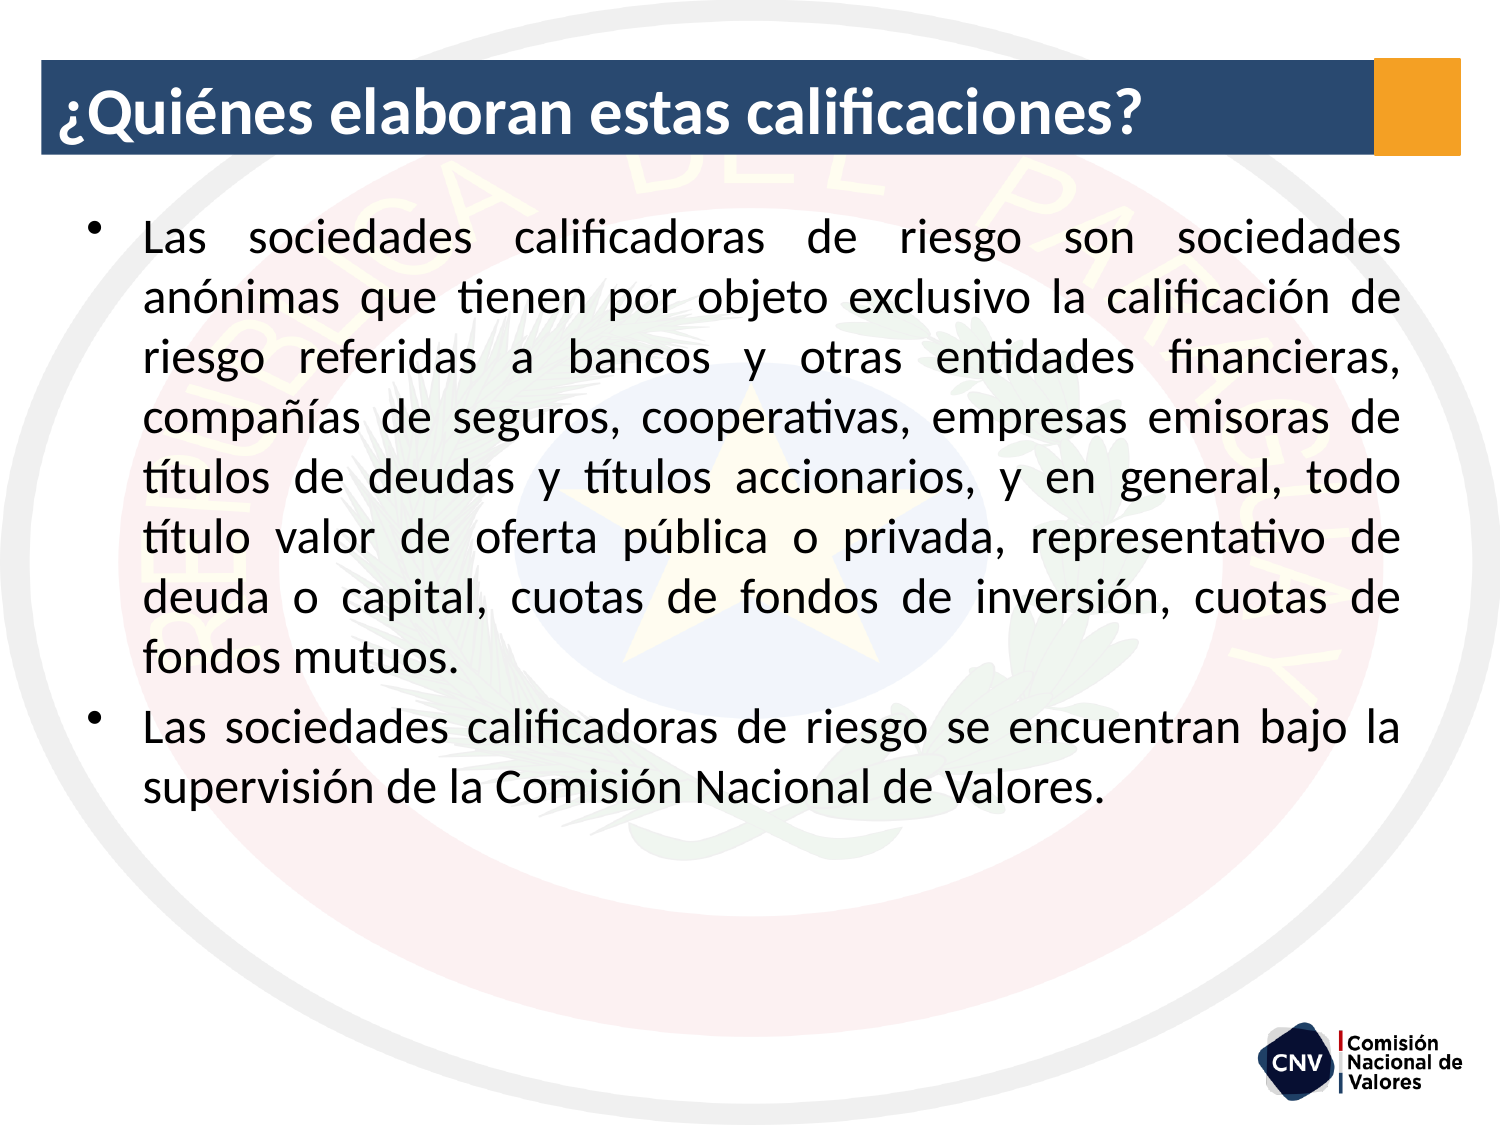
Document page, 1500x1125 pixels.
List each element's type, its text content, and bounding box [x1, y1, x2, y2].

list Las sociedades calificadoras de riesgo son sociedades anónimas que tienen por objeto exclusivo la calificación de riesgo referidas a bancos y otras entidades financieras, compañías de seguros, cooperativas, empresas emisoras de títulos de deudas y títulos accionarios, y en general, todo título valor de oferta pública o privada, representativo de deuda o capital, cuotas de fondos de inversión, cuotas de fondos mutuos. Las sociedades calificadoras de riesgo se encuentran bajo la supervisión de la Comisión Nacional de Valores. [71, 196, 1418, 979]
picture [1204, 977, 1500, 1125]
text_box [41, 59, 1462, 156]
